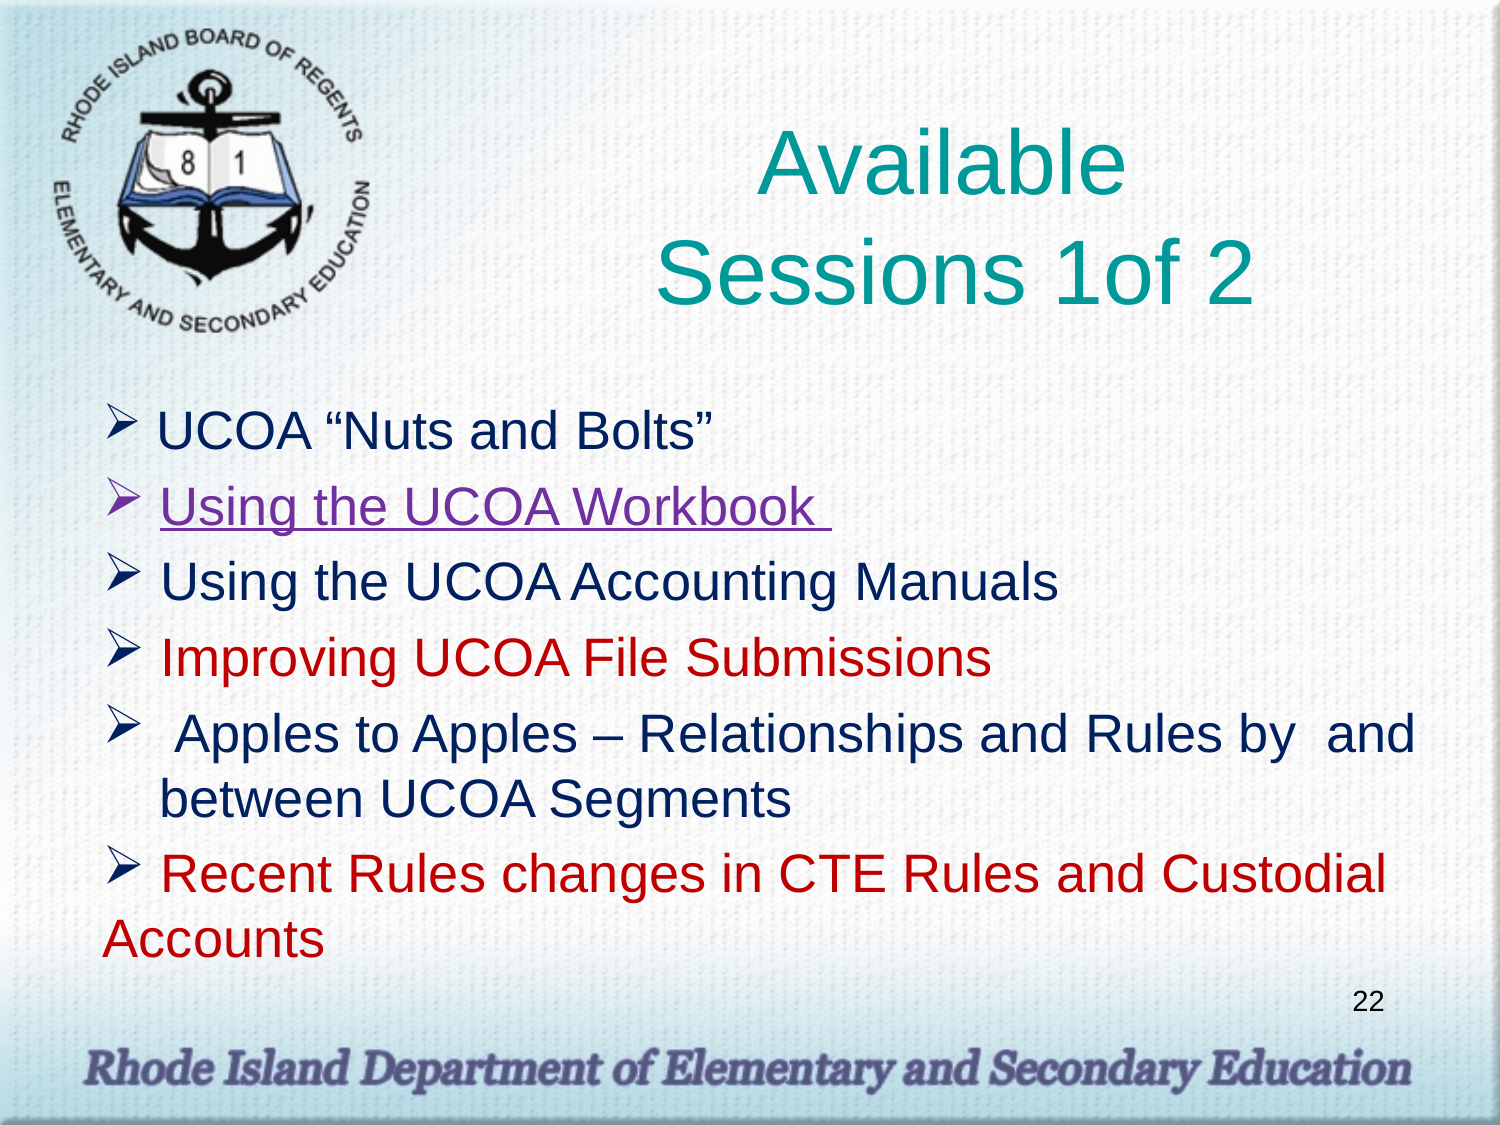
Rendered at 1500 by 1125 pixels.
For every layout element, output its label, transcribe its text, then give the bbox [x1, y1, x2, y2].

subtitle UCOA “Nuts and Bolts” Using the UCOA Workbook Using the UCOA Accounting Manuals Improving UCOA File Submissions Apples to Apples – Relationships and Rules by and between UCOA Segments Recent Rules changes in CTE Rules and Custodial Accounts [87, 387, 1450, 1075]
picture [0, 0, 1500, 1125]
title Available Sessions 1of 2 [474, 62, 1438, 363]
